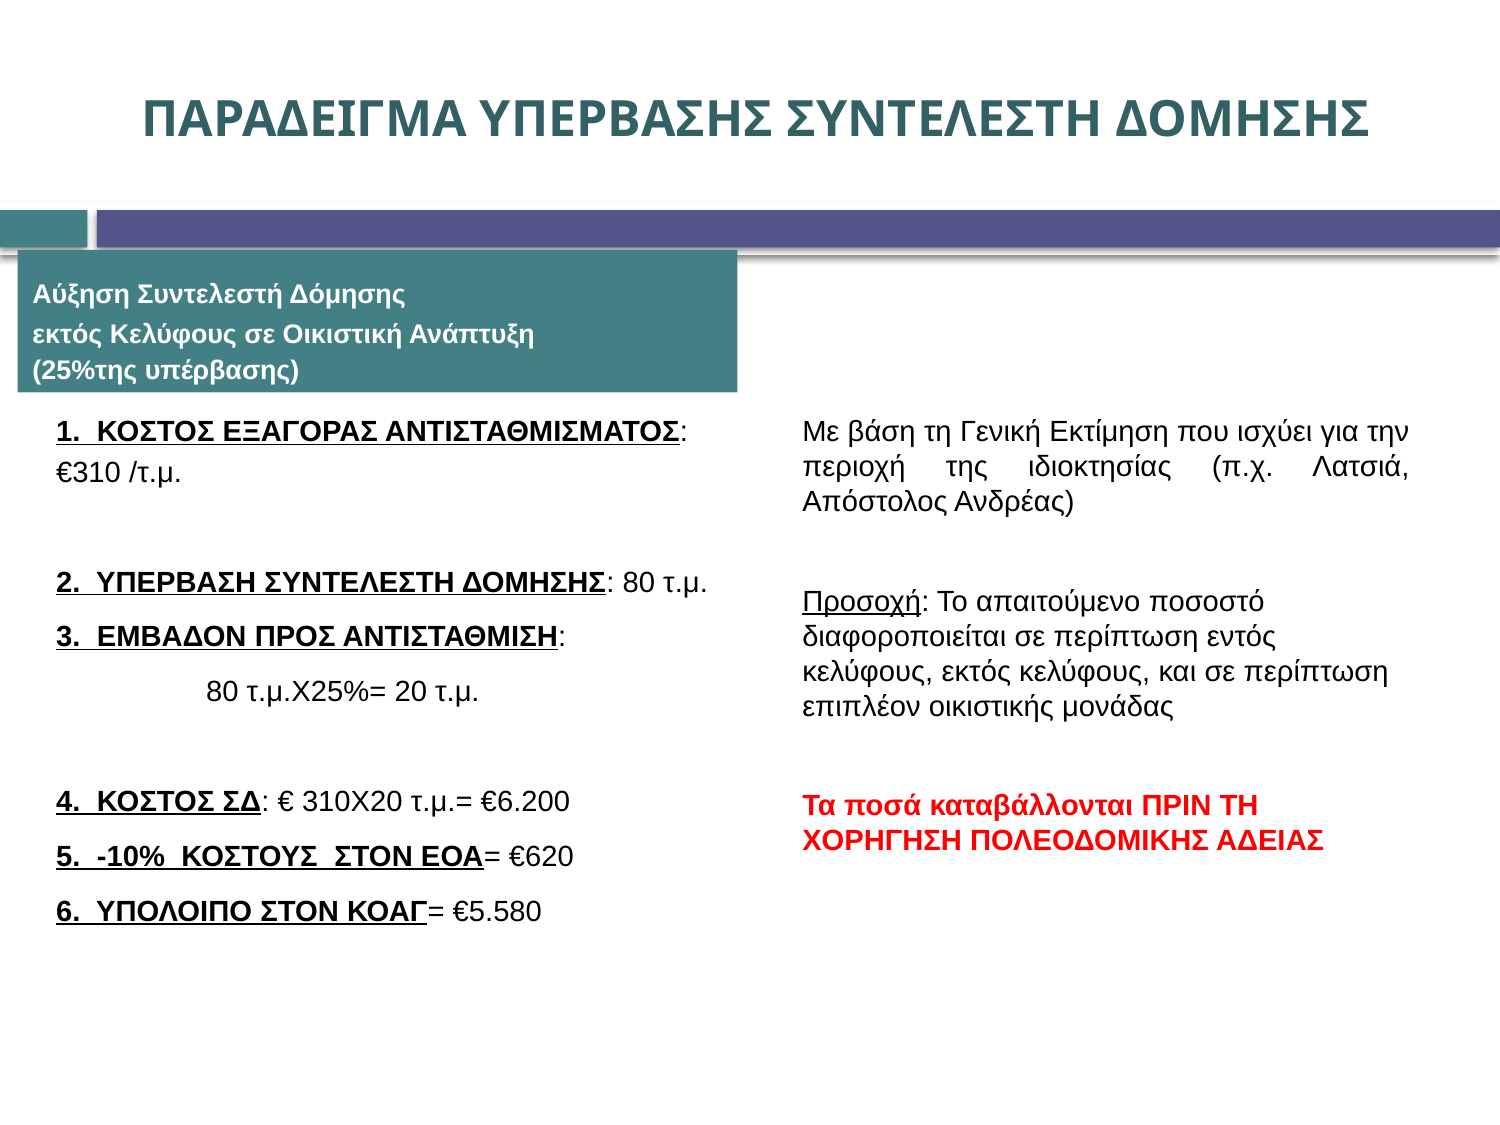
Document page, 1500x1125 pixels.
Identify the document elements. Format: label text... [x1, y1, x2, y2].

list Αύξηση Συντελεστή Δόμησης εκτός Κελύφους σε Οικιστική Ανάπτυξη (25%της υπέρβασης) [17, 249, 738, 393]
list Με βάση τη Γενική Εκτίμηση που ισχύει για την περιοχή της ιδιοκτησίας (π.χ. Λατσιά, Απόστολος Ανδρέας) Προσοχή: Το απαιτούμενο ποσοστό διαφοροποιείται σε περίπτωση εντός κελύφους, εκτός κελύφους, και σε περίπτωση επιπλέον οικιστικής μονάδας Τα ποσά καταβάλλονται ΠΡΙΝ ΤΗ ΧΟΡΗΓΗΣΗ ΠΟΛΕΟΔΟΜΙΚΗΣ ΑΔΕΙΑΣ [787, 405, 1425, 993]
title ΠΑΡΑΔΕΙΓΜΑ ΥΠΕΡΒΑΣΗΣ ΣΥΝΤΕΛΕΣΤΗ ΔΟΜΗΣΗΣ [87, 44, 1425, 188]
list 1. ΚΟΣΤΟΣ ΕΞΑΓΟΡΑΣ ΑΝΤΙΣΤΑΘΜΙΣΜΑΤΟΣ: €310 /τ.μ. 2. ΥΠΕΡΒΑΣΗ ΣΥΝΤΕΛΕΣΤΗ ΔΟΜΗΣΗΣ: 80 τ.μ. 3. ΕΜΒΑΔΟΝ ΠΡΟΣ ΑΝΤΙΣΤΑΘΜΙΣΗ: 80 τ.μ.Χ25%= 20 τ.μ. 4. ΚΟΣΤΟΣ ΣΔ: € 310Χ20 τ.μ.= €6.200 5. -10% ΚΟΣΤΟΥΣ ΣΤΟΝ ΕΟΑ= €620 6. ΥΠΟΛΟΙΠΟ ΣΤΟΝ ΚΟΑΓ= €5.580 [41, 399, 738, 988]
